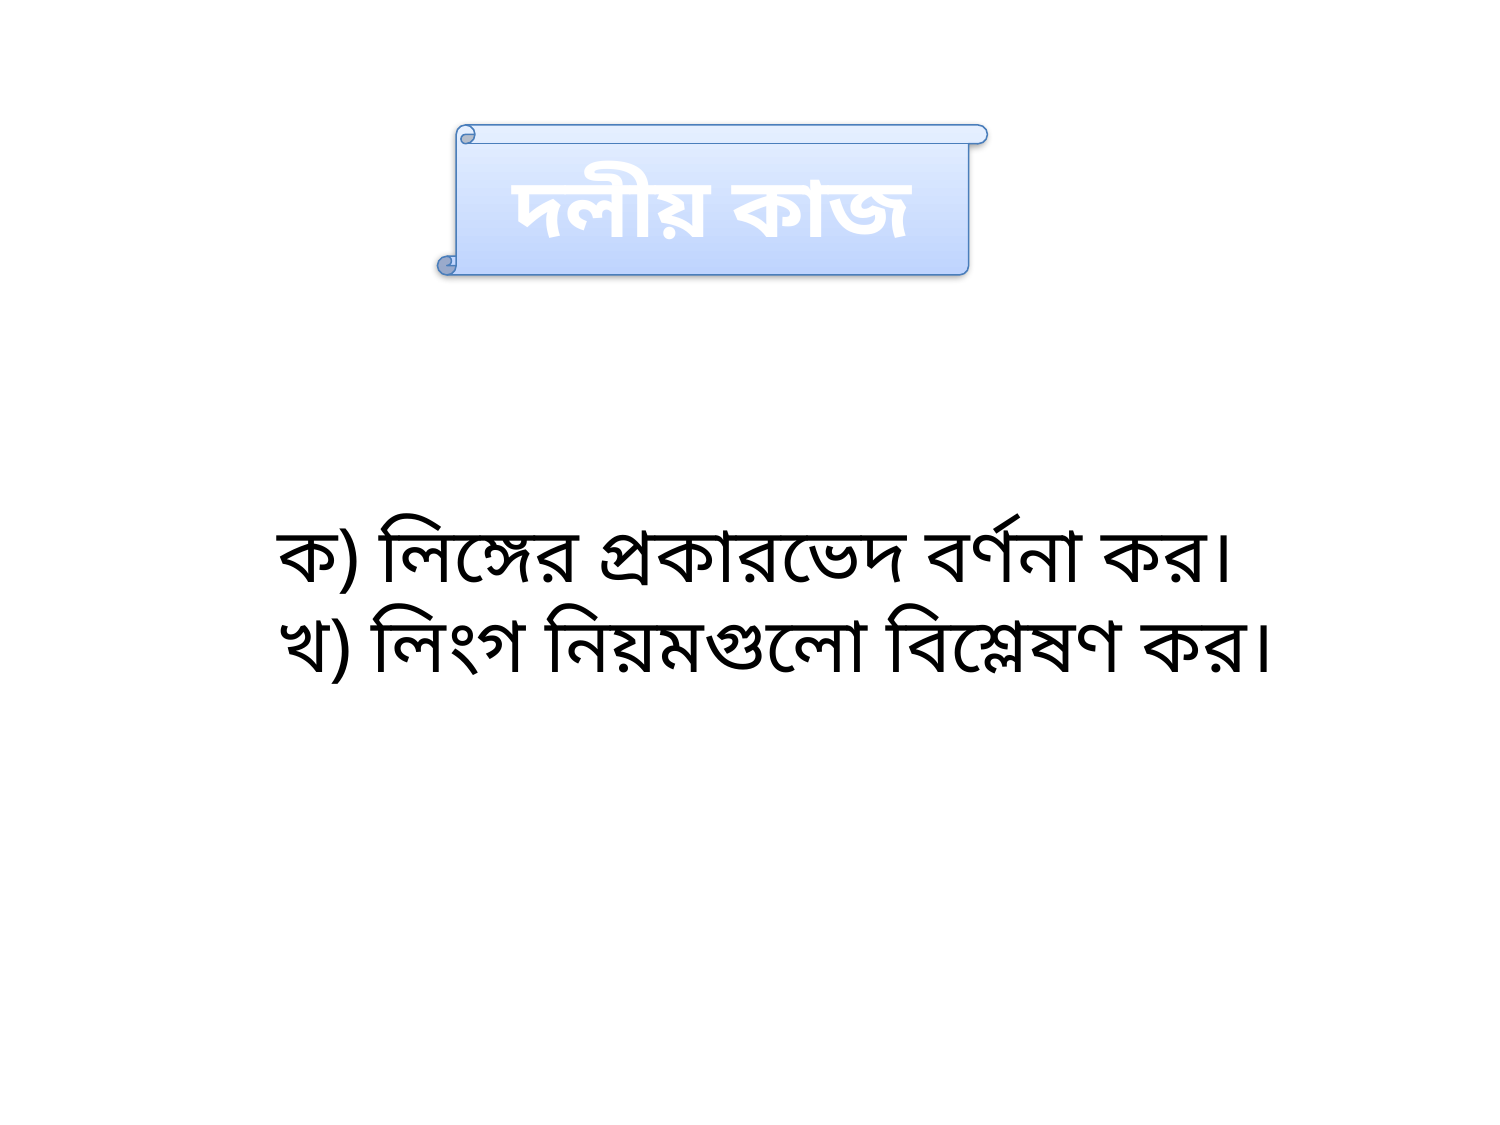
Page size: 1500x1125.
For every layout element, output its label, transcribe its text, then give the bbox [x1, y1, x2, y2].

text_box দলীয় কাজ [436, 124, 989, 276]
text_box ক) লিঙ্গের প্রকারভেদ বর্ণনা কর। খ) লিংগ নিয়মগুলো বিশ্লেষণ কর। [262, 499, 1313, 695]
